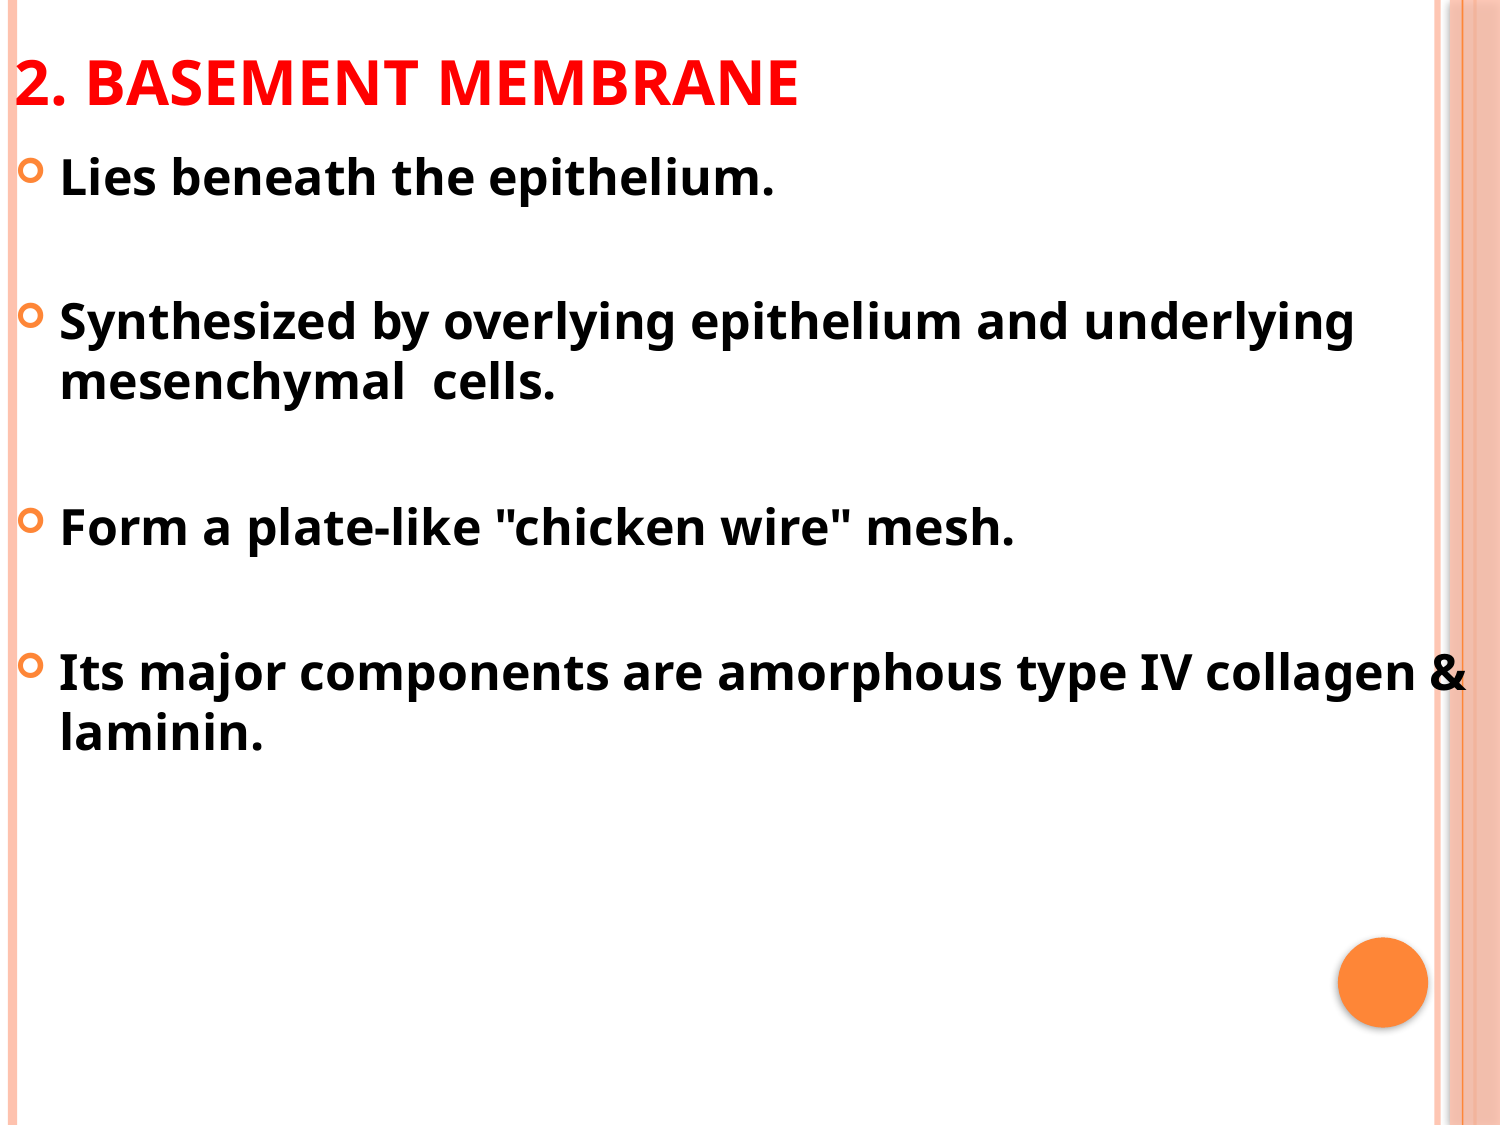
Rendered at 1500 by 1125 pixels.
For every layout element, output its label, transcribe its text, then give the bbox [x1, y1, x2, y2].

list Lies beneath the epithelium. Synthesized by overlying epithelium and underlying mesenchymal cells. Form a plate-like "chicken wire" mesh. Its major components are amorphous type IV collagen & laminin. [0, 137, 1500, 1100]
title 2. Basement Membrane [0, 0, 1500, 125]
